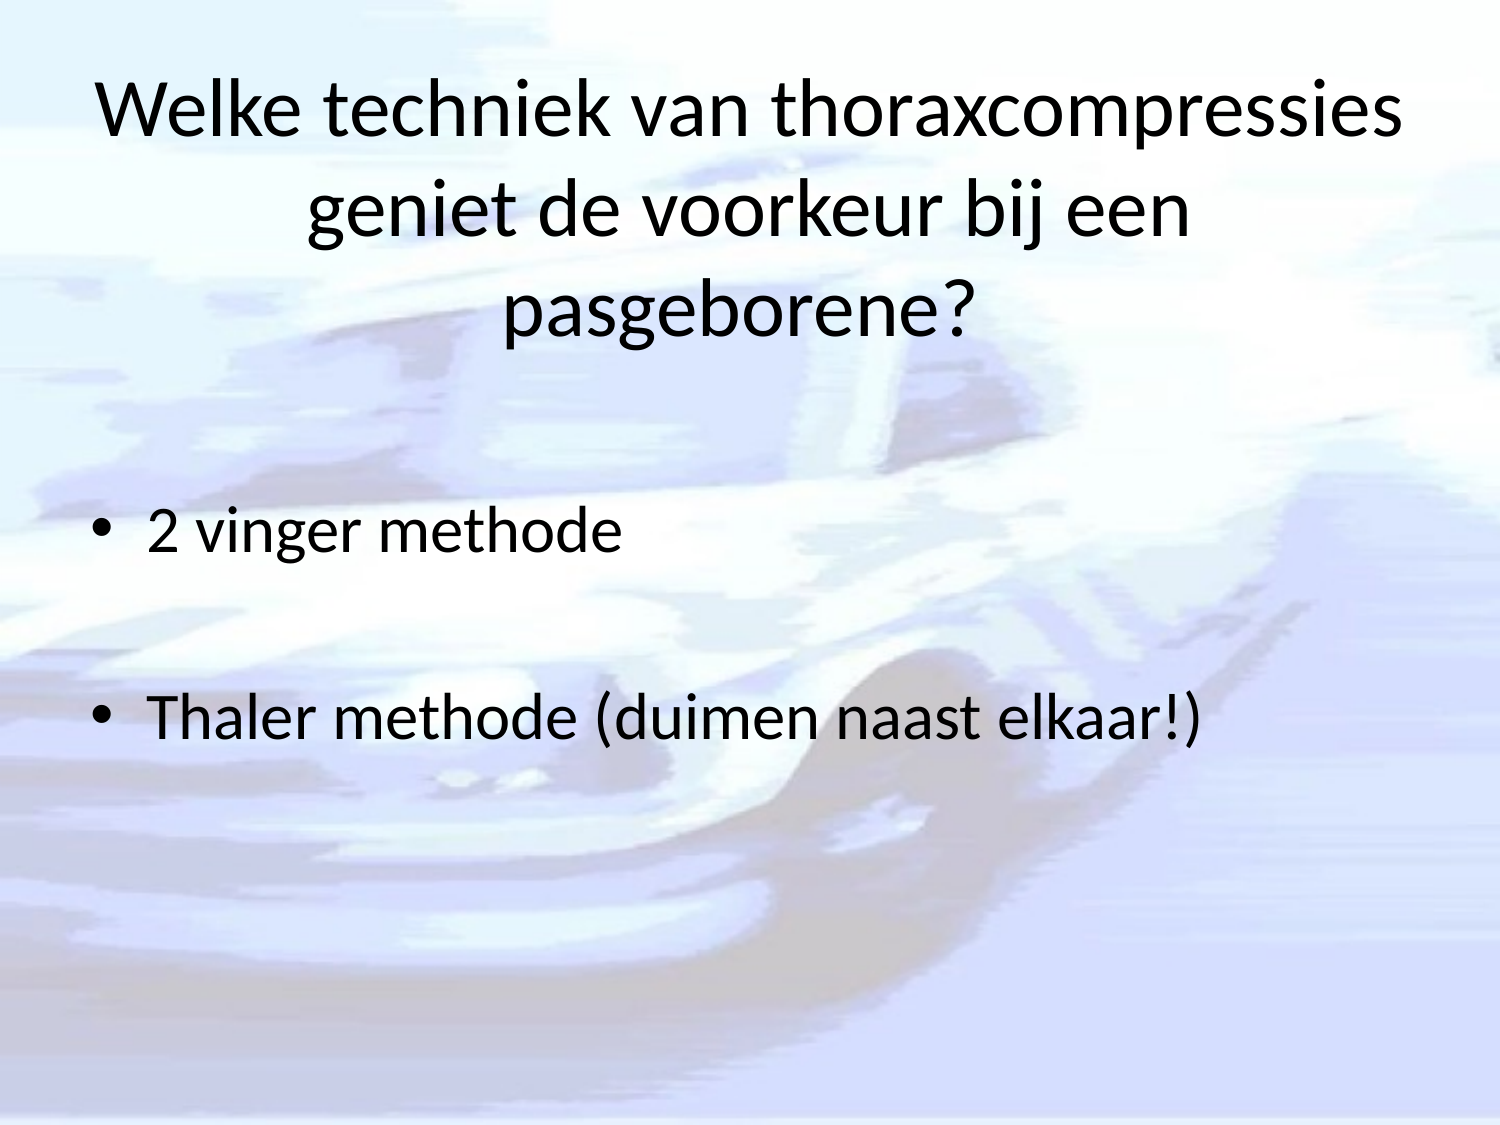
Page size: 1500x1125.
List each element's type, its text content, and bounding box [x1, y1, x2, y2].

title Welke techniek van thoraxcompressies geniet de voorkeur bij een pasgeborene? [75, 45, 1425, 362]
list 2 vinger methode Thaler methode (duimen naast elkaar!) [75, 385, 1425, 1005]
picture [0, 0, 1500, 1125]
